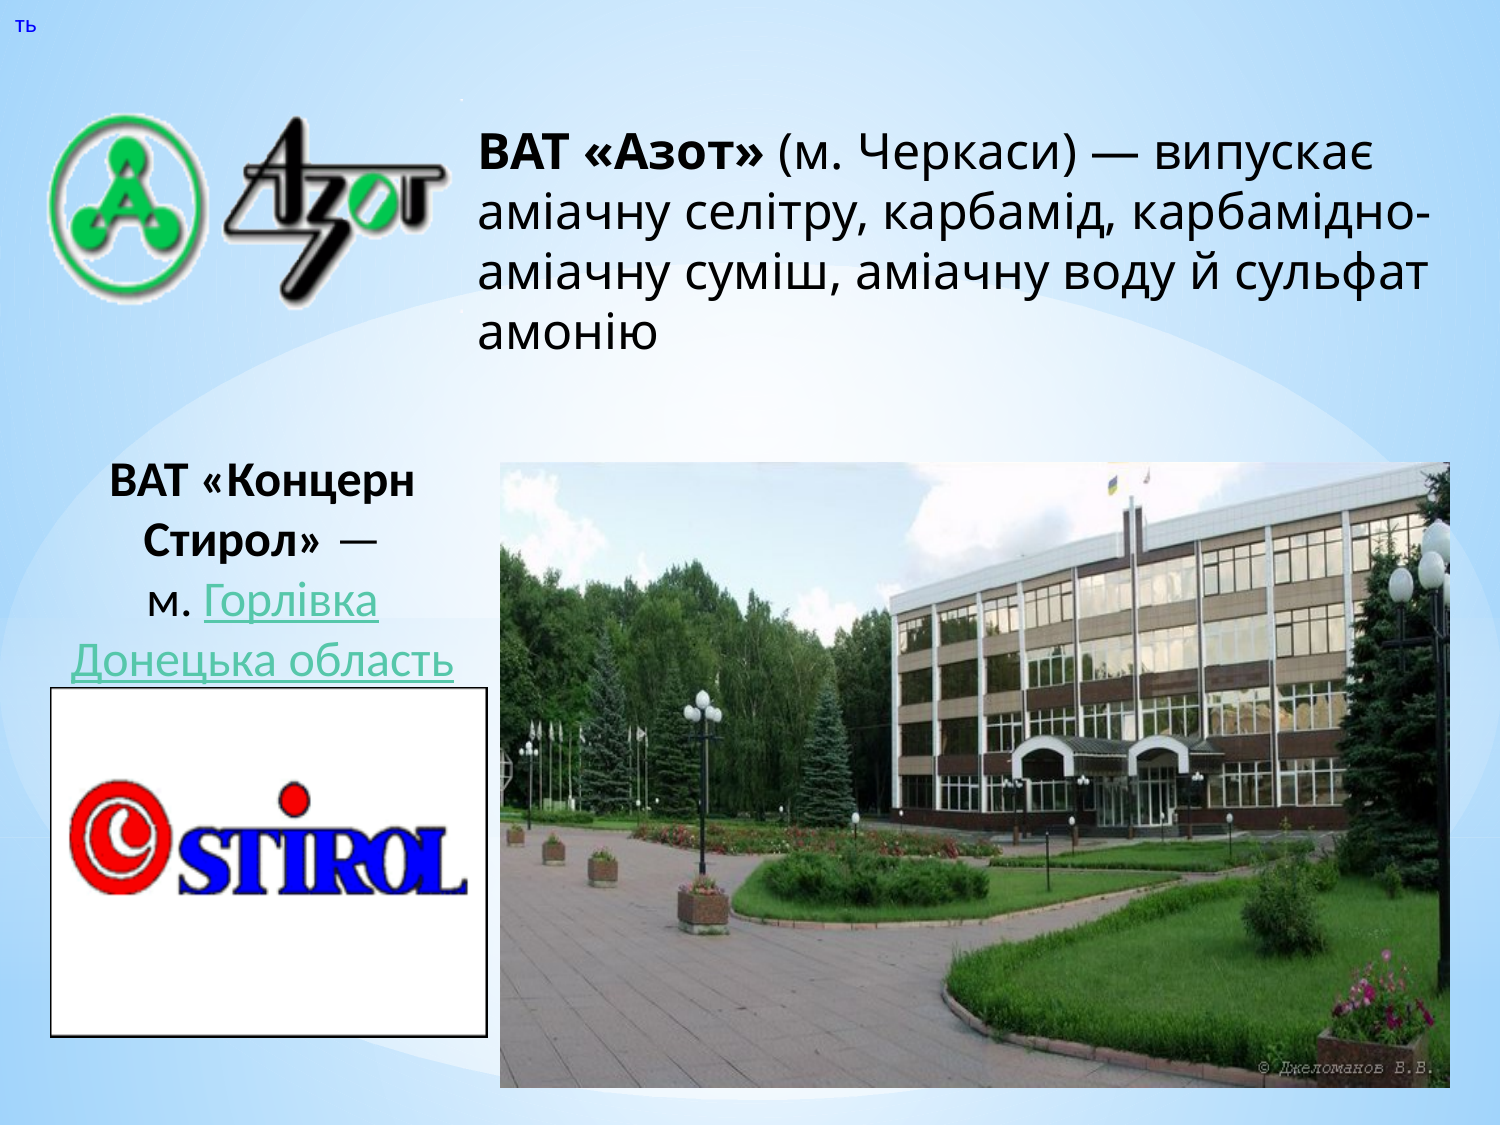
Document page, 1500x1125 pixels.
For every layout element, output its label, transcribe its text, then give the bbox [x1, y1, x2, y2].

picture [49, 687, 488, 1038]
picture [37, 99, 463, 313]
text_box ВАТ «Азот» (м. Черкаси) — випускає аміачну селітру, карбамід, карбамідно-аміачну суміш, аміачну воду й сульфат амонію [462, 112, 1500, 368]
text_box ть [0, 0, 52, 45]
picture [499, 462, 1451, 1088]
text_box ВАТ «Концерн Стирол» — м. Горлівка Донецька область [0, 438, 525, 694]
